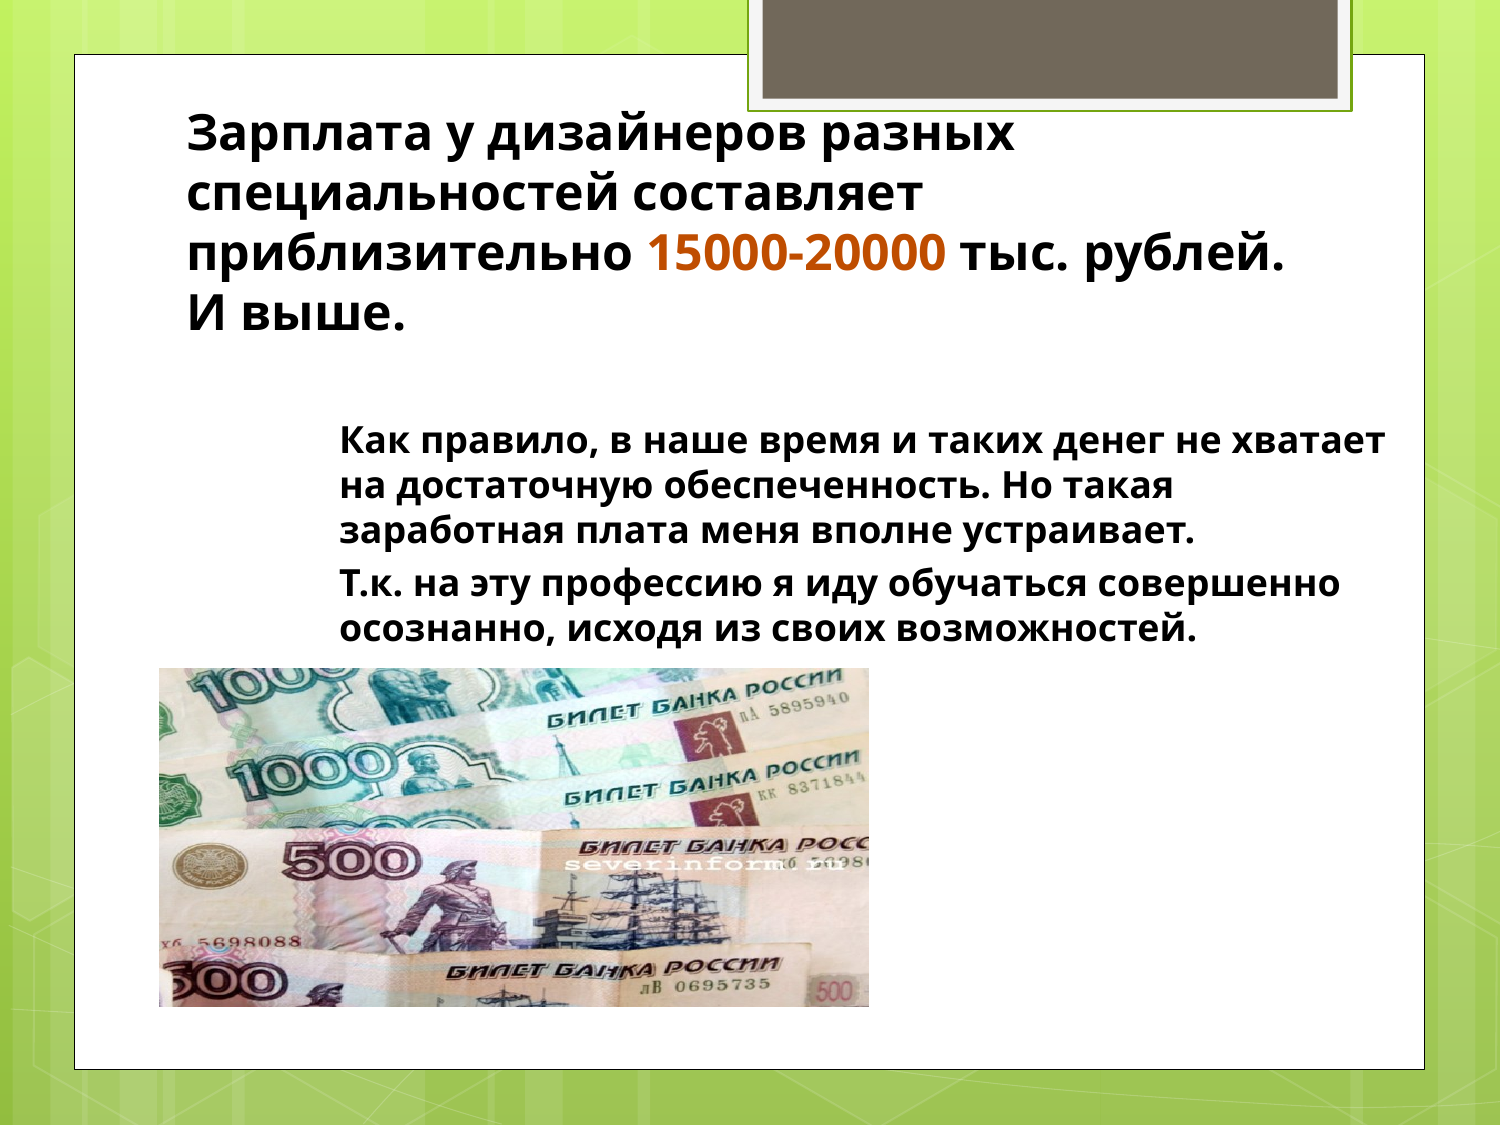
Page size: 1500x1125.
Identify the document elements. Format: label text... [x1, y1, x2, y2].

list Как правило, в наше время и таких денег не хватает на достаточную обеспеченность. Но такая заработная плата меня вполне устраивает. Т.к. на эту профессию я иду обучаться совершенно осознанно, исходя из своих возможностей. [312, 408, 1425, 985]
picture [159, 668, 869, 1007]
title Зарплата у дизайнеров разных специальностей составляет приблизительно 15000-20000 тыс. рублей. И выше. [171, 160, 1324, 349]
